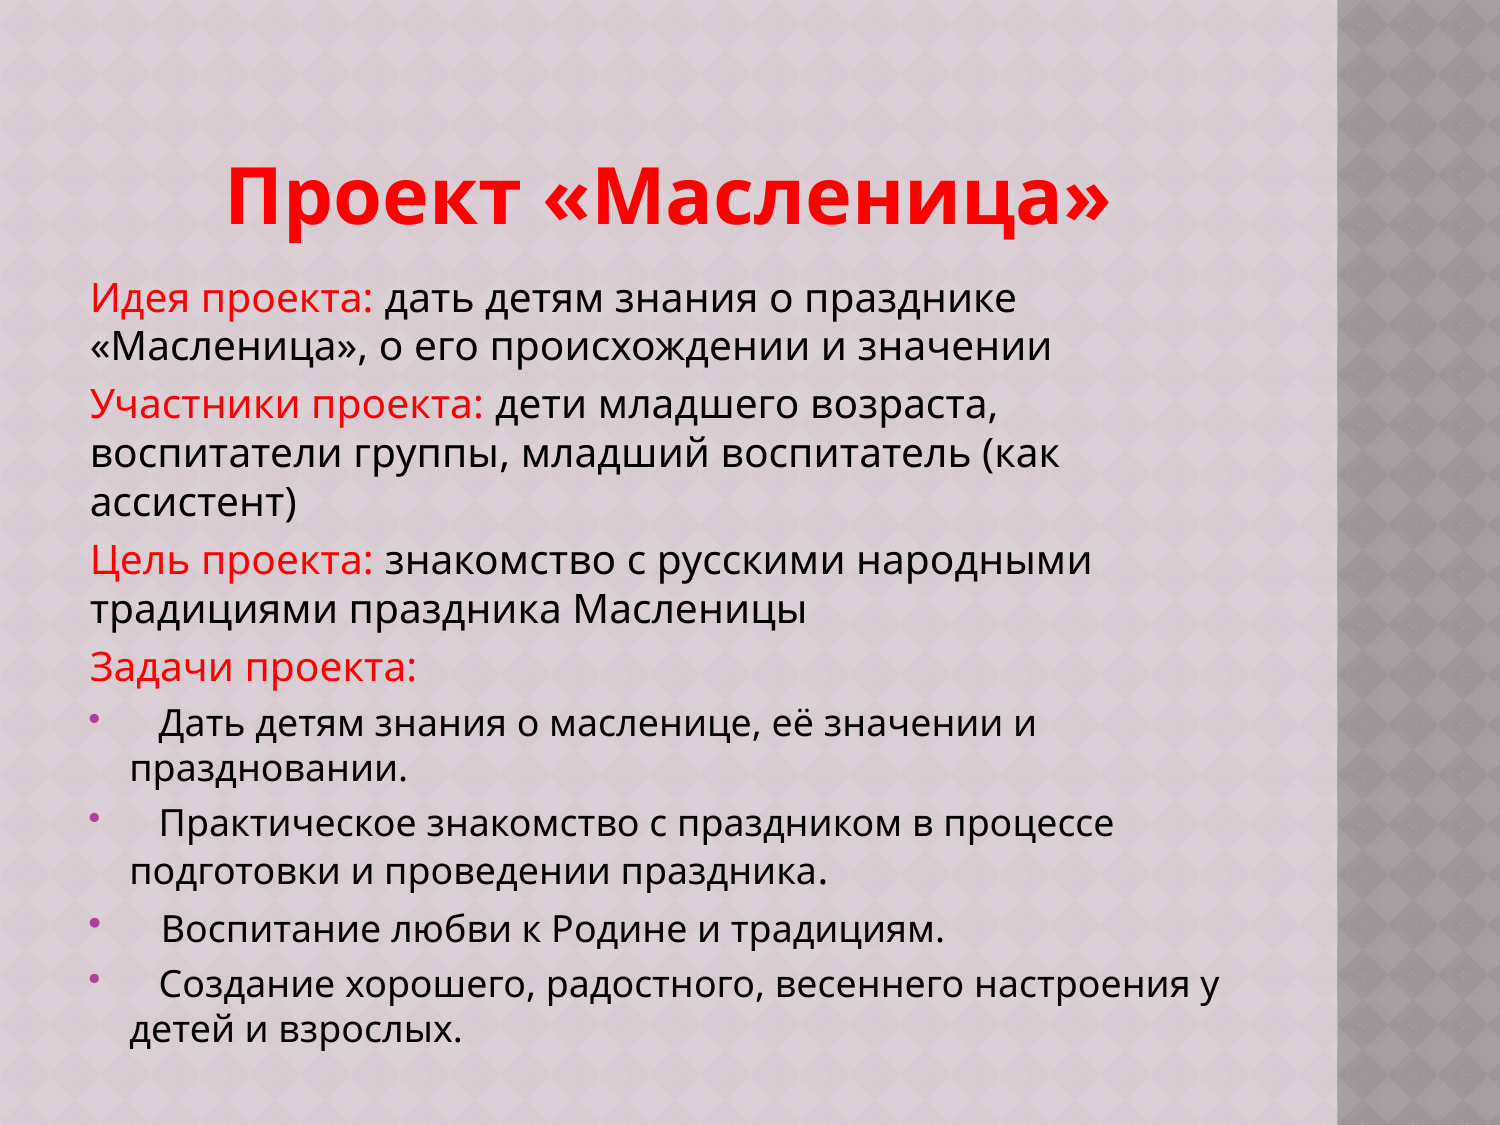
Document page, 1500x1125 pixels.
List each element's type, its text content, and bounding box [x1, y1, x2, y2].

list Идея проекта: дать детям знания о празднике «Масленица», о его происхождении и значении Участники проекта: дети младшего возраста, воспитатели группы, младший воспитатель (как ассистент) Цель проекта: знакомство с русскими народными традициями праздника Масленицы Задачи проекта: Дать детям знания о масленице, её значении и праздновании. Практическое знакомство с праздником в процессе подготовки и проведении праздника. Воспитание любви к Родине и традициям. Создание хорошего, радостного, весеннего настроения у детей и взрослых. [75, 264, 1263, 1059]
title Проект «Масленица» [75, 52, 1263, 240]
